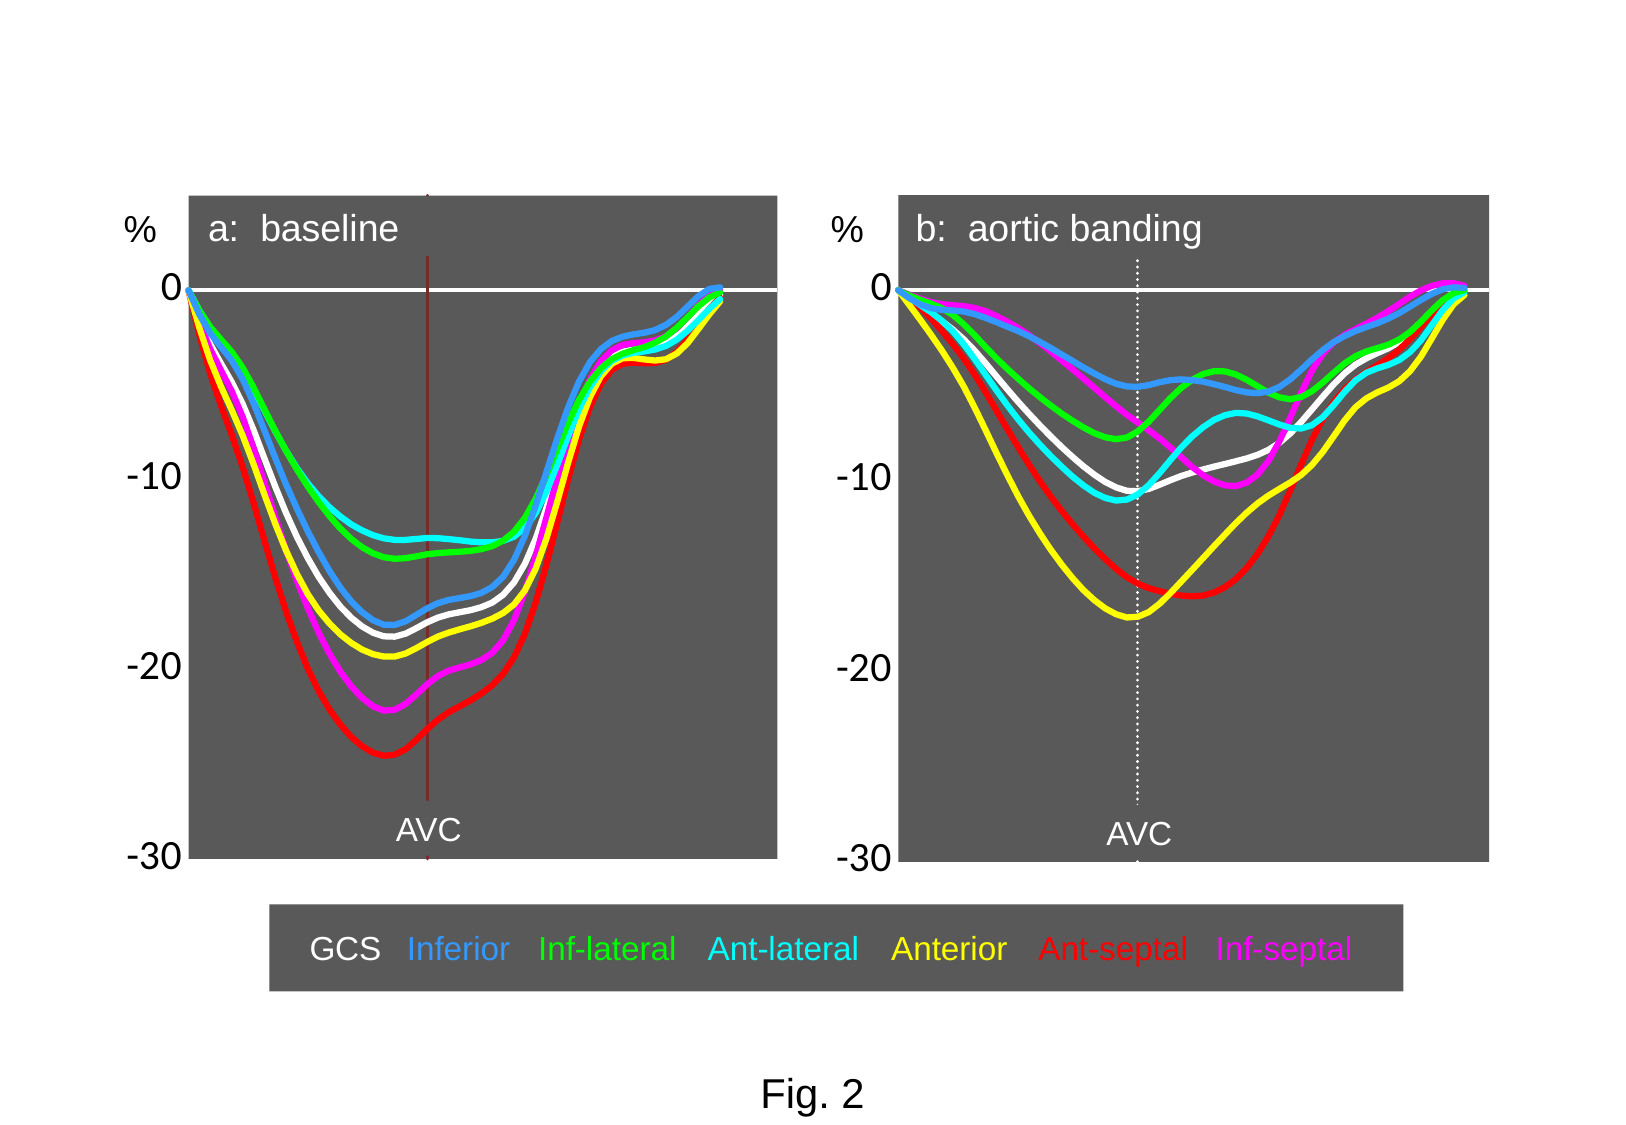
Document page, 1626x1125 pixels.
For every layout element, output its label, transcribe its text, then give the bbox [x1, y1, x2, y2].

text_box Fig. 2 [717, 1059, 907, 1125]
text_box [57, 133, 1568, 992]
